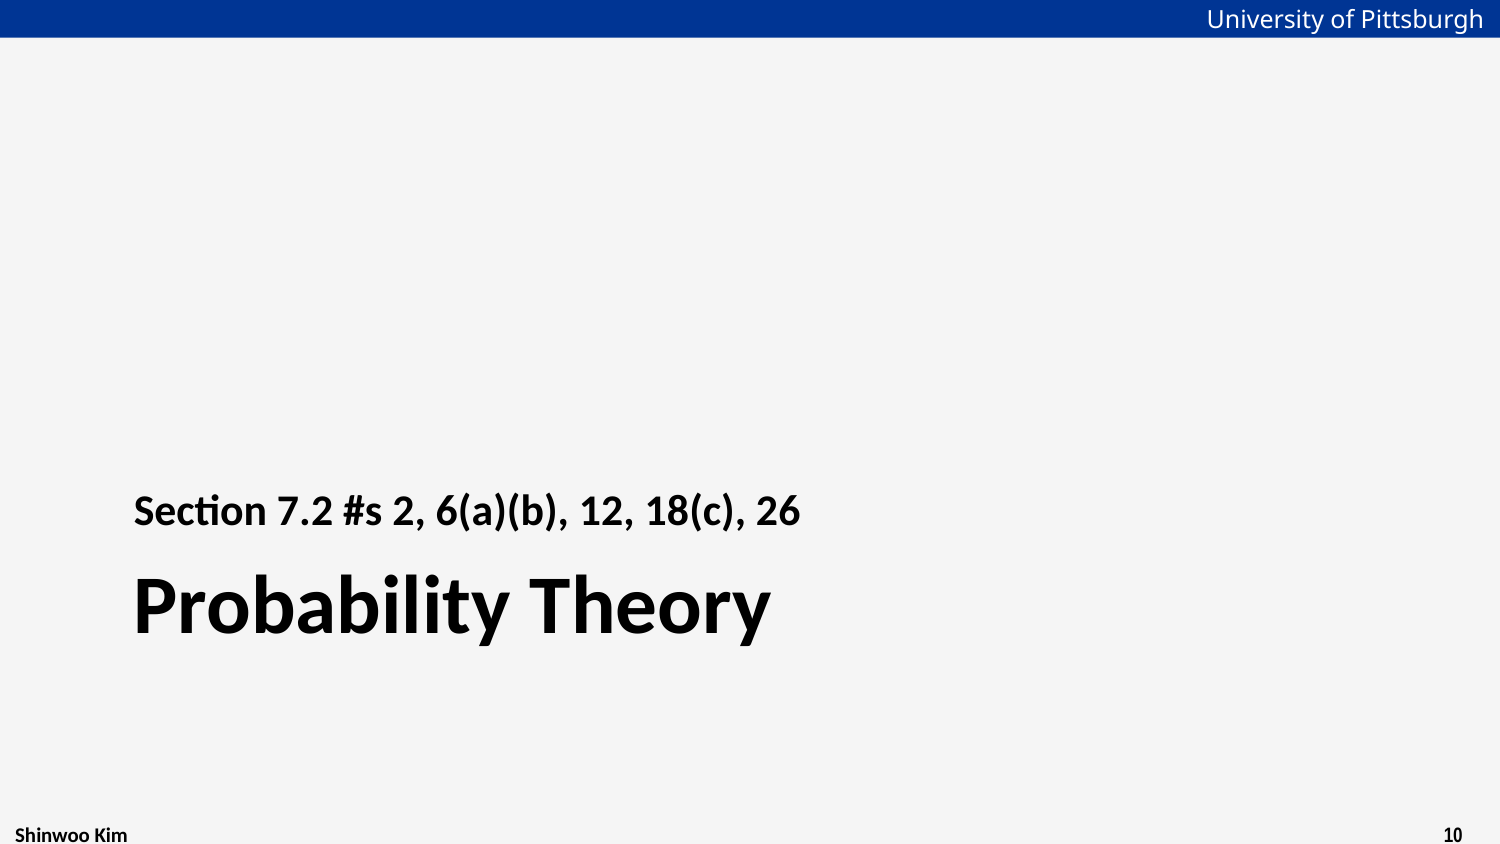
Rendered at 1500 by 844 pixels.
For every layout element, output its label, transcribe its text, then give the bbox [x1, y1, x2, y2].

title Probability Theory [118, 543, 1394, 710]
list Section 7.2 #s 2, 6(a)(b), 12, 18(c), 26 [118, 357, 1394, 543]
